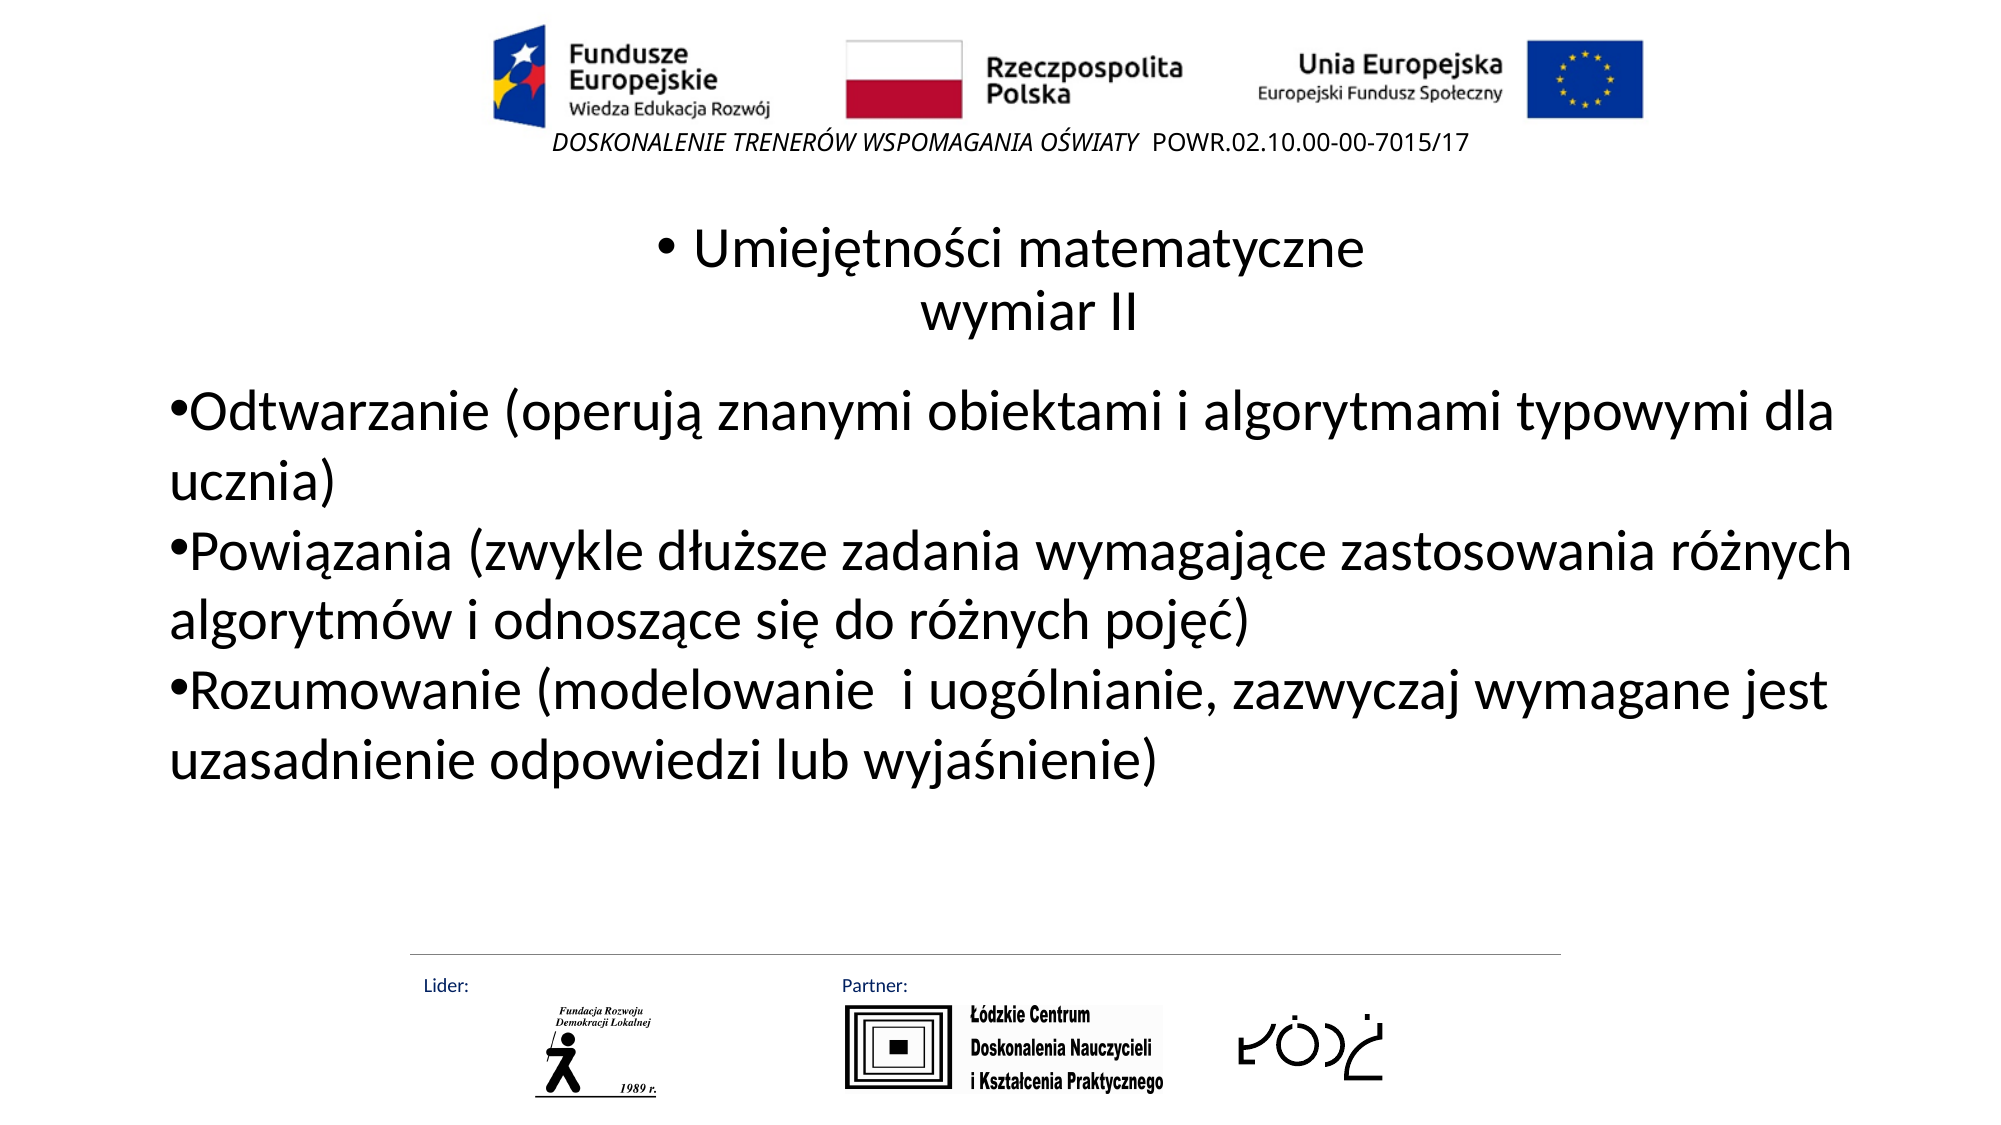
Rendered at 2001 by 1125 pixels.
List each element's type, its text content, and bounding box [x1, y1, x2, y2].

title DOSKONALENIE TRENERÓW WSPOMAGANIA OŚWIATY POWR.02.10.00-00-7015/17 [151, 0, 1871, 169]
text_box Odtwarzanie (operują znanymi obiektami i algorytmami typowymi dla ucznia) Powiązania (zwykle dłuższe zadania wymagające zastosowania różnych algorytmów i odnoszące się do różnych pojęć) Rozumowanie (modelowanie i uogólnianie, zazwyczaj wymagane jest uzasadnienie odpowiedzi lub wyjaśnienie) [154, 364, 1902, 902]
picture [468, 0, 1669, 154]
list Umiejętności matematyczne wymiar II [137, 210, 1885, 298]
picture [384, 953, 1587, 1125]
